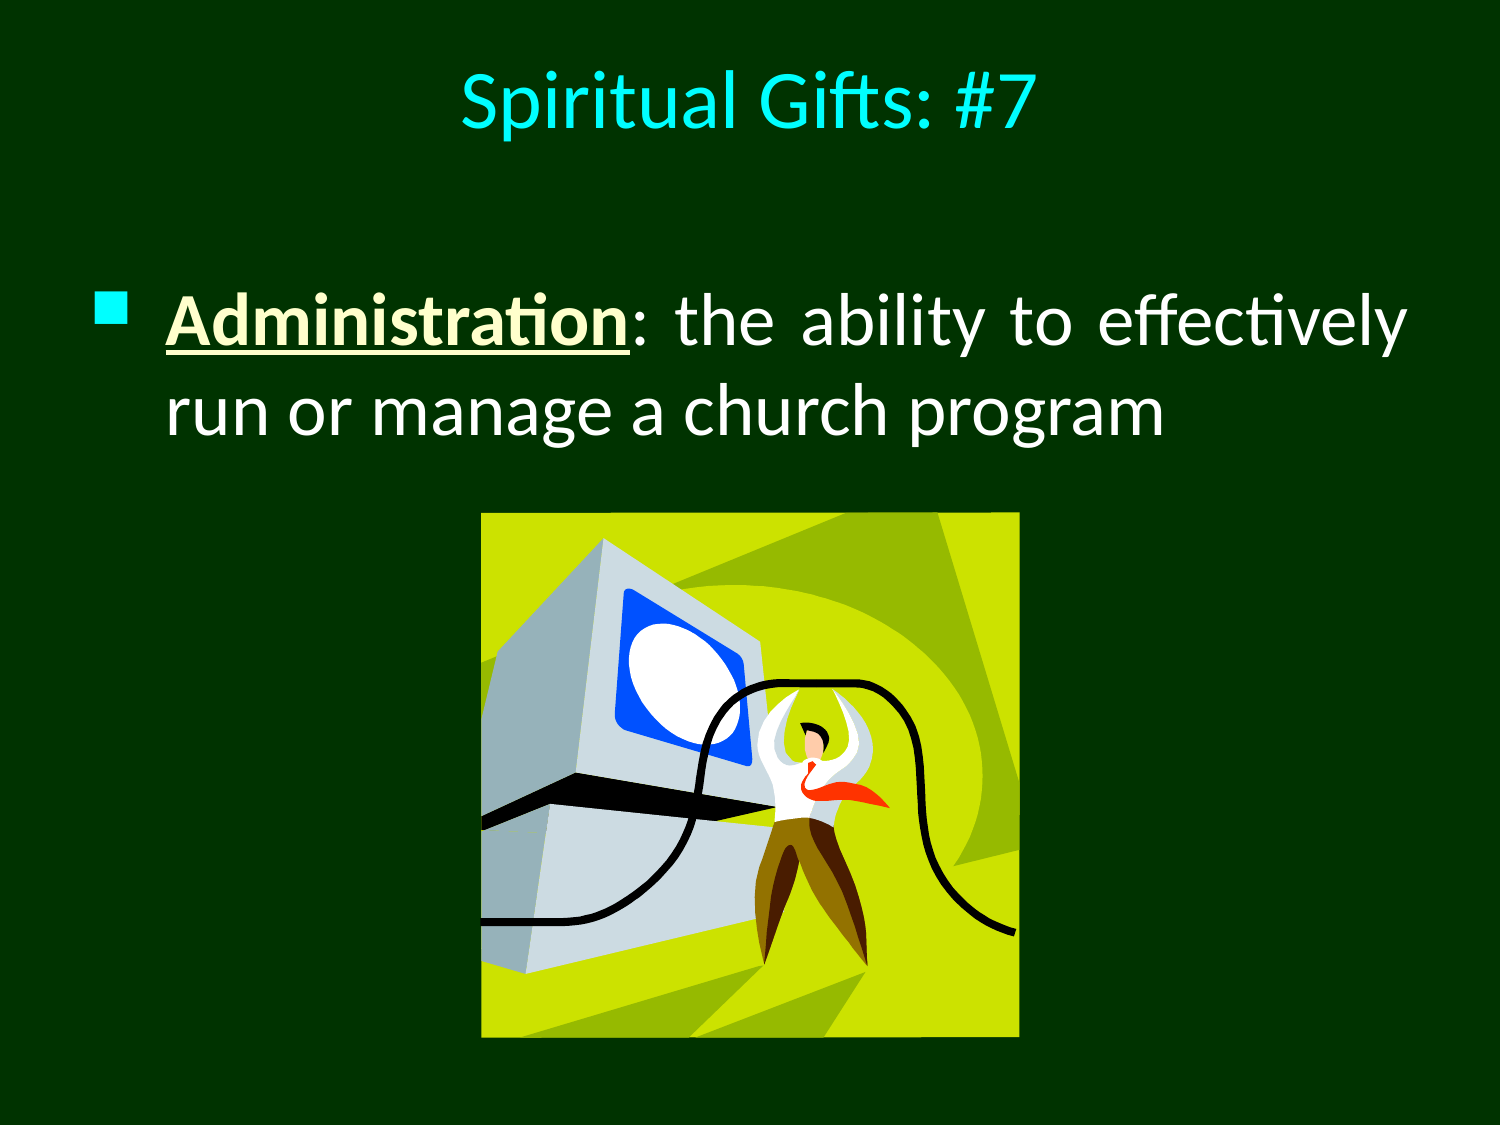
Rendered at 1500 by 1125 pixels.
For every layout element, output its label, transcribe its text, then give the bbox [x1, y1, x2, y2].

text_box Spiritual Gifts: #7 [112, 37, 1388, 150]
picture [480, 512, 1020, 1038]
list Administration: the ability to effectively run or manage a church program [74, 262, 1426, 938]
